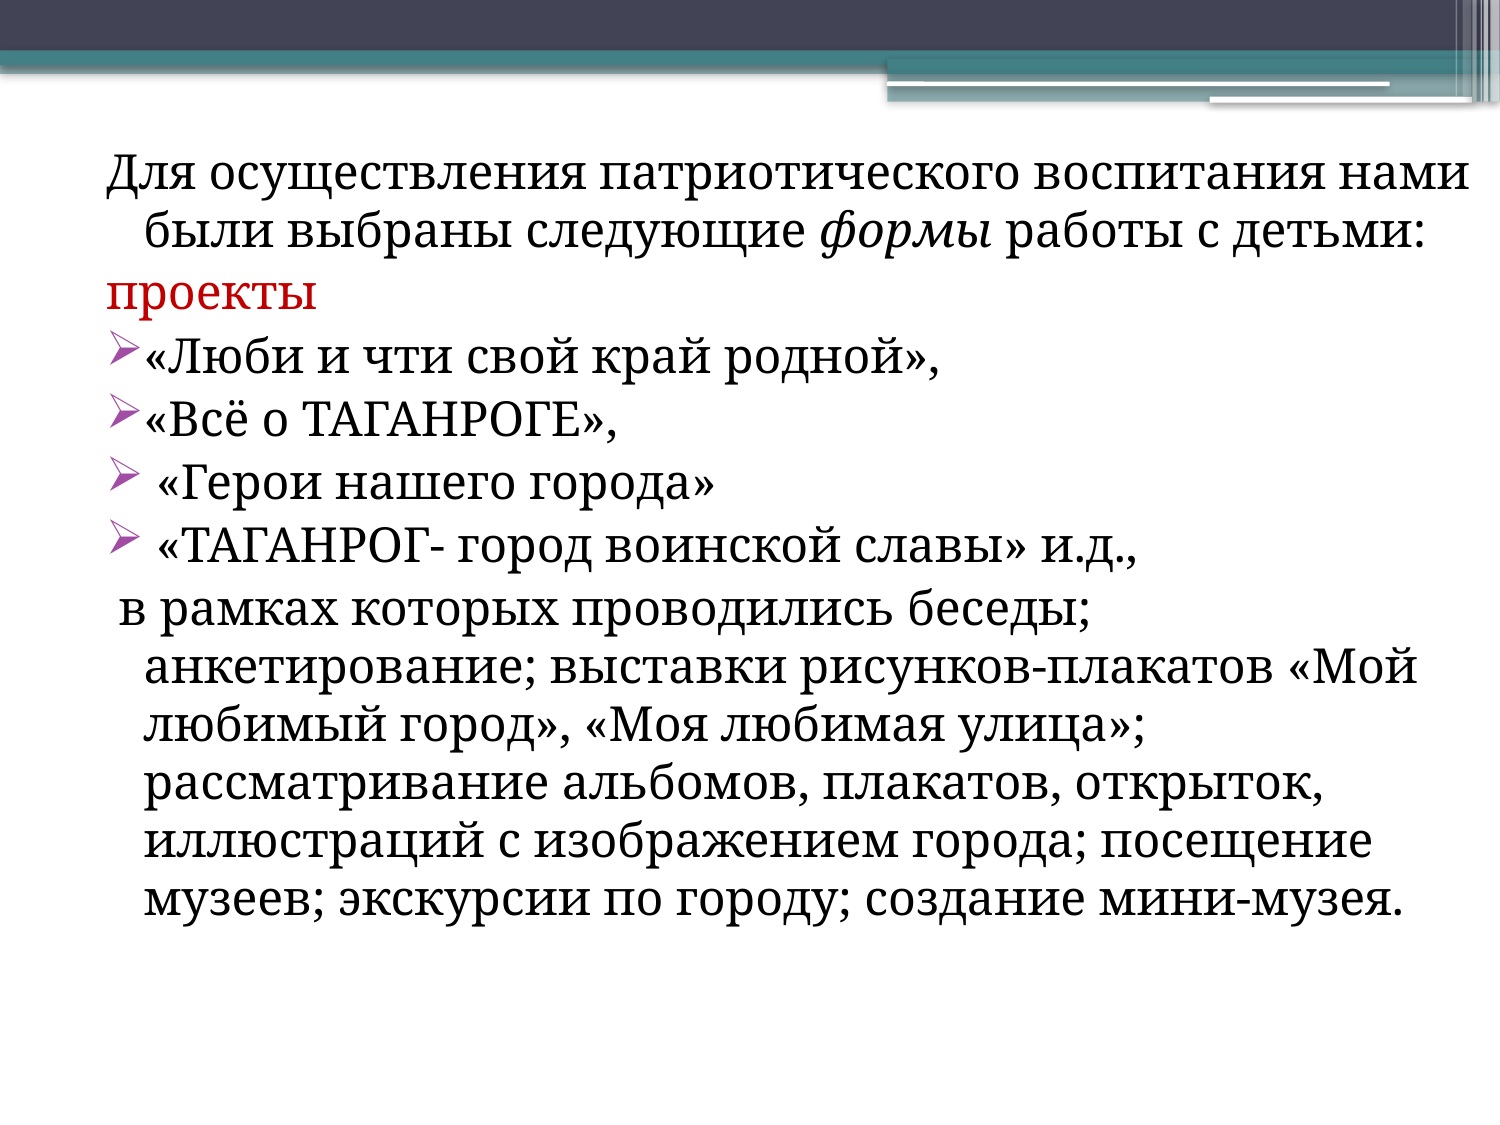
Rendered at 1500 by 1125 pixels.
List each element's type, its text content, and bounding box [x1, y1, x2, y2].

list Для осуществления патриотического воспитания нами были выбраны следующие формы работы с детьми: проекты «Люби и чти свой край родной», «Всё о ТАГАНРОГЕ», «Герои нашего города» «ТАГАНРОГ- город воинской славы» и.д., в рамках которых проводились беседы; анкетирование; выставки рисунков-плакатов «Мой любимый город», «Моя любимая улица»; рассматривание альбомов, плакатов, открыток, иллюстраций с изображением города; посещение музеев; экскурсии по городу; создание мини-музея. [75, 70, 1500, 998]
